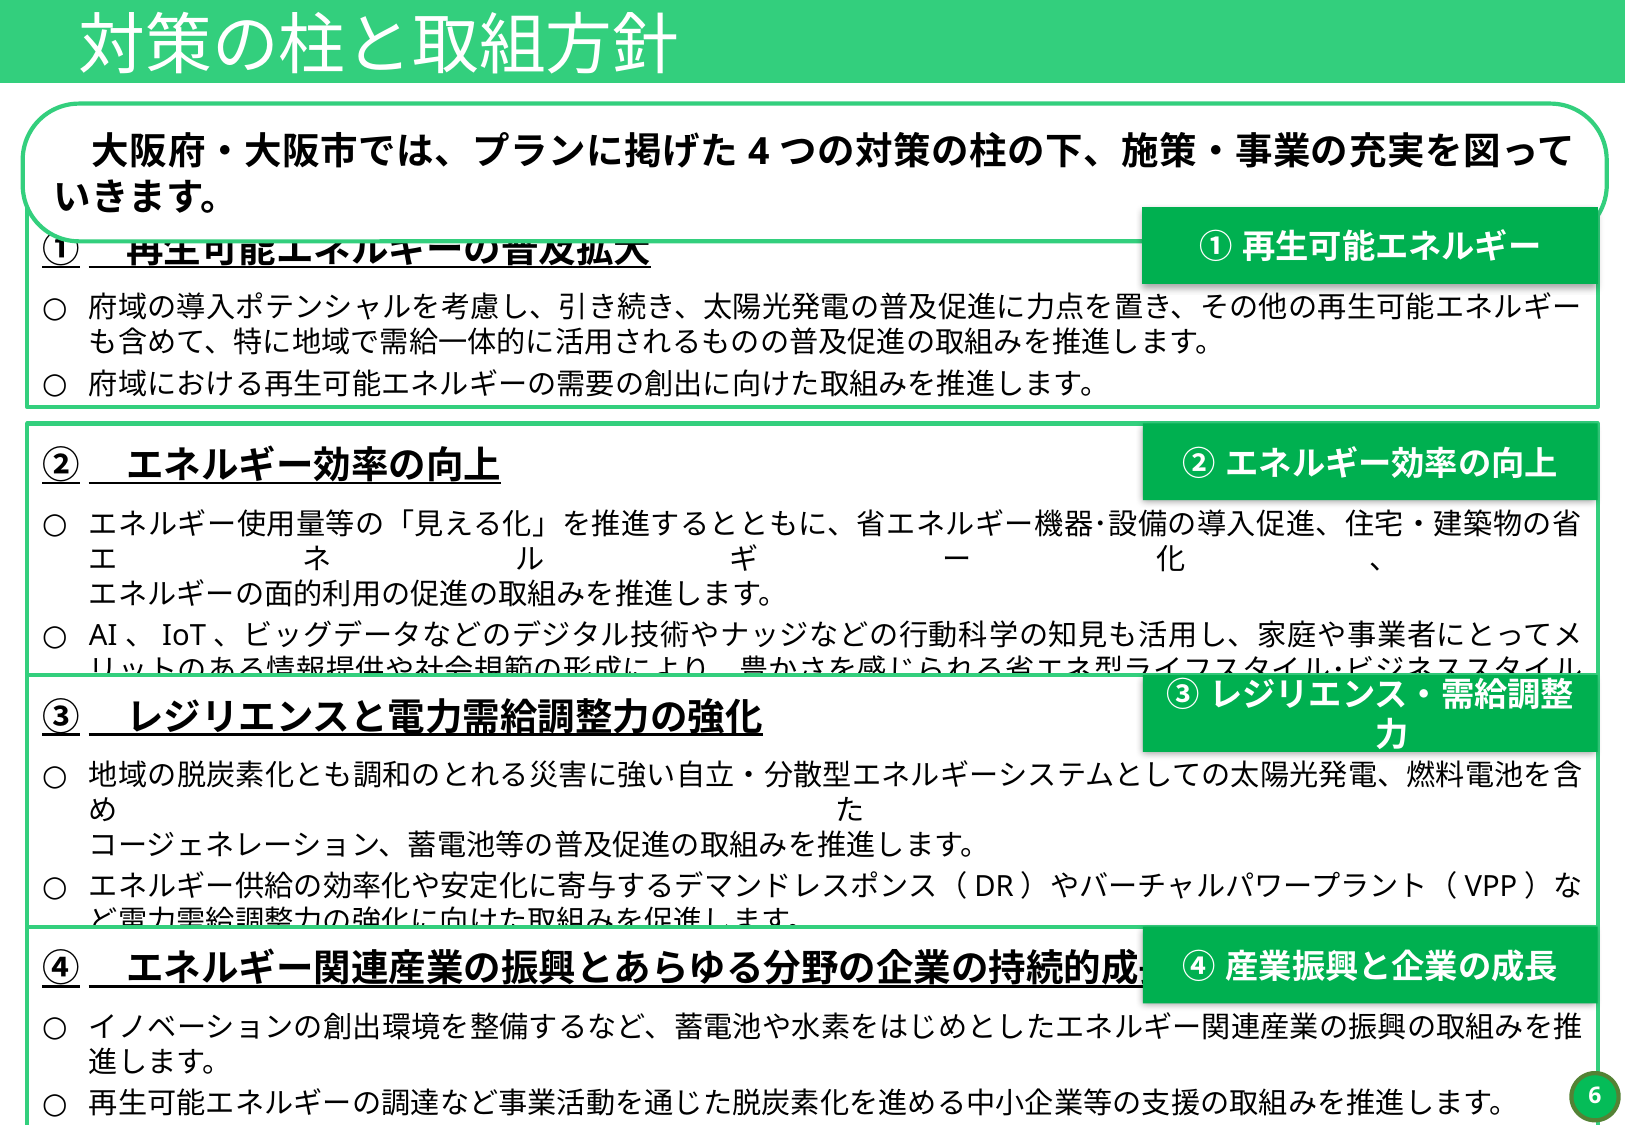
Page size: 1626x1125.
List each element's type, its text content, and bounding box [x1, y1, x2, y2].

text_box 5 [1569, 1070, 1621, 1123]
text_box 対策の柱と取組方針 [0, 0, 1625, 83]
text_box ② エネルギー効率の向上 エネルギー使用量等の「見える化」を推進するとともに、省エネルギー機器･設備の導入促進、住宅・建築物の省エネルギー化、 エネルギーの面的利用の促進の取組みを推進します。 AI、IoT、ビッグデータなどのデジタル技術やナッジなどの行動科学の知見も活用し、家庭や事業者にとってメリットのある情報提供や社会規範の形成により、豊かさを感じられる省エネ型ライフスタイル･ビジネススタイルへの転換に向けた取組みを推進します。 [25, 421, 1600, 673]
text_box 大阪府・大阪市では、プランに掲げた4つの対策の柱の下、施策・事業の充実を図っていきます。 [20, 101, 1609, 244]
text_box ④ 産業振興と企業の成長 [1142, 926, 1598, 1004]
text_box ③ レジリエンスと電力需給調整力の強化 地域の脱炭素化とも調和のとれる災害に強い自立・分散型エネルギーシステムとしての太陽光発電、燃料電池を含めた コージェネレーション、蓄電池等の普及促進の取組みを推進します。 エネルギー供給の効率化や安定化に寄与するデマンドレスポンス（DR）やバーチャルパワープラント（VPP）など電力需給調整力の強化に向けた取組みを促進します。 [25, 673, 1600, 925]
text_box ② エネルギー効率の向上 [1142, 423, 1598, 501]
text_box ④ エネルギー関連産業の振興とあらゆる分野の企業の持続的成長 イノベーションの創出環境を整備するなど、蓄電池や水素をはじめとしたエネルギー関連産業の振興の取組みを推進します。 再生可能エネルギーの調達など事業活動を通じた脱炭素化を進める中小企業等の支援の取組みを推進します。 [25, 925, 1600, 1125]
text_box ③ レジリエンス・需給調整力 [1142, 675, 1598, 752]
text_box ① 再生可能エネルギー [1142, 207, 1598, 284]
text_box ① 再生可能エネルギーの普及拡大 府域の導入ポテンシャルを考慮し、引き続き、太陽光発電の普及促進に力点を置き、その他の再生可能エネルギーも含めて、特に地域で需給一体的に活用されるものの普及促進の取組みを推進します。 府域における再生可能エネルギーの需要の創出に向けた取組みを推進します。 [25, 210, 1600, 409]
